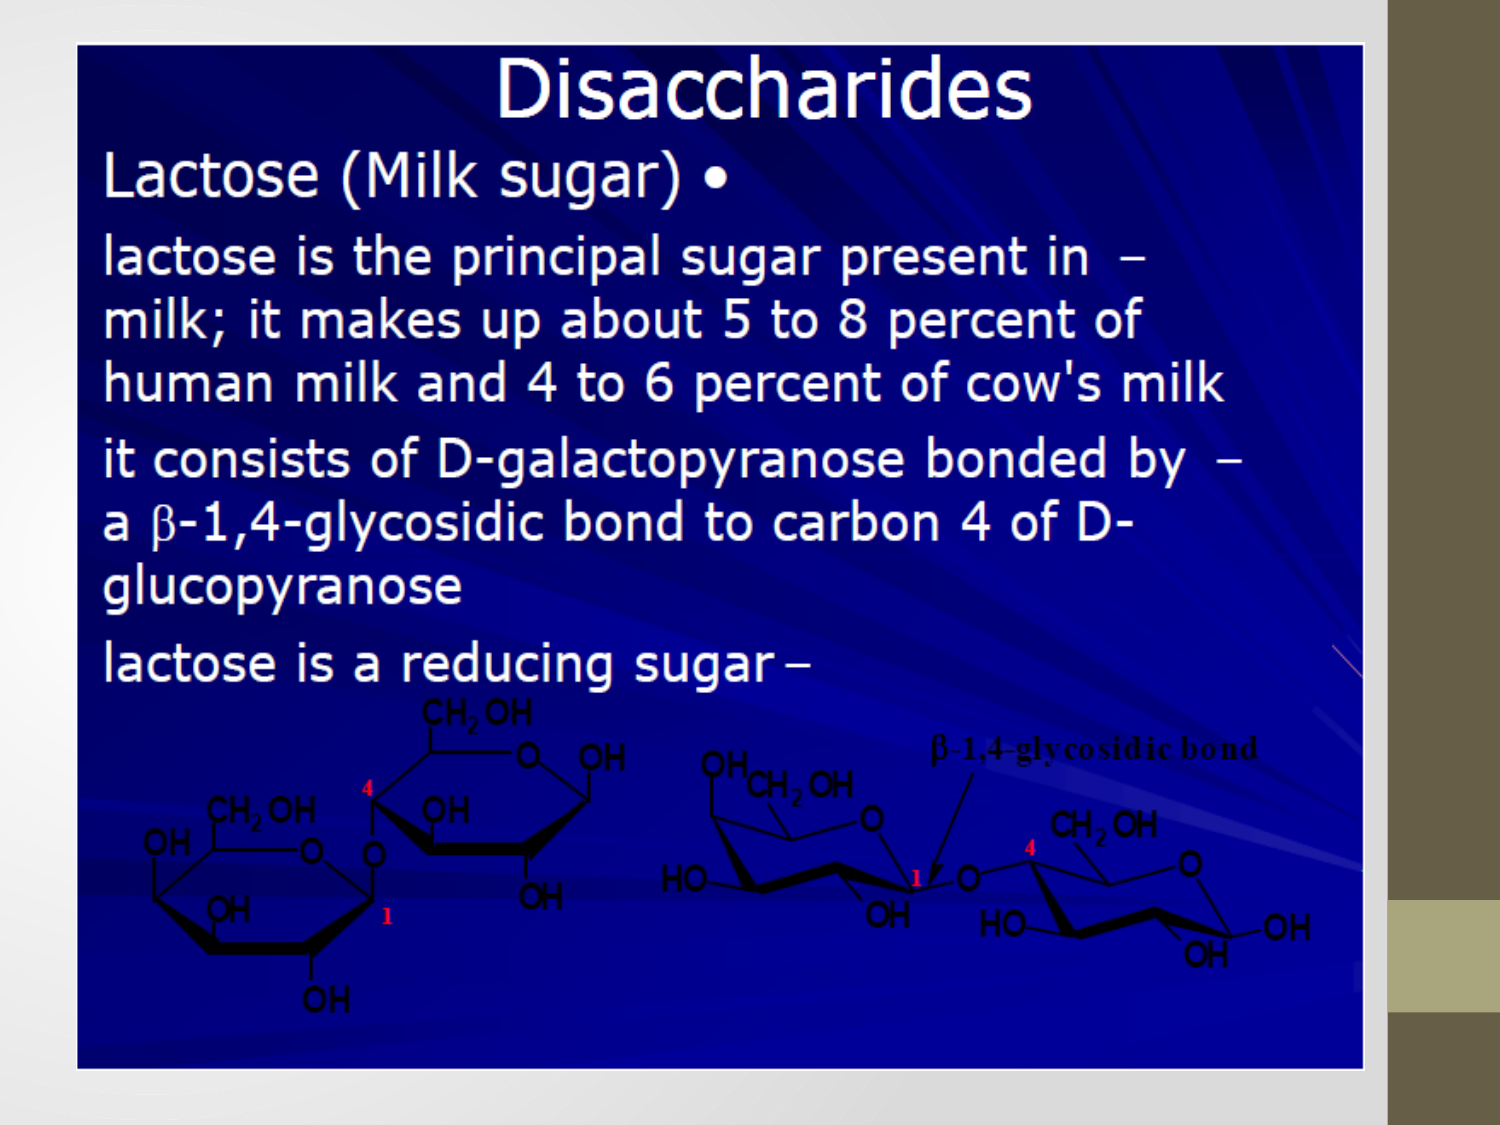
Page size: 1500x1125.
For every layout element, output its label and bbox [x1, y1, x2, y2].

list [76, 42, 1365, 1071]
